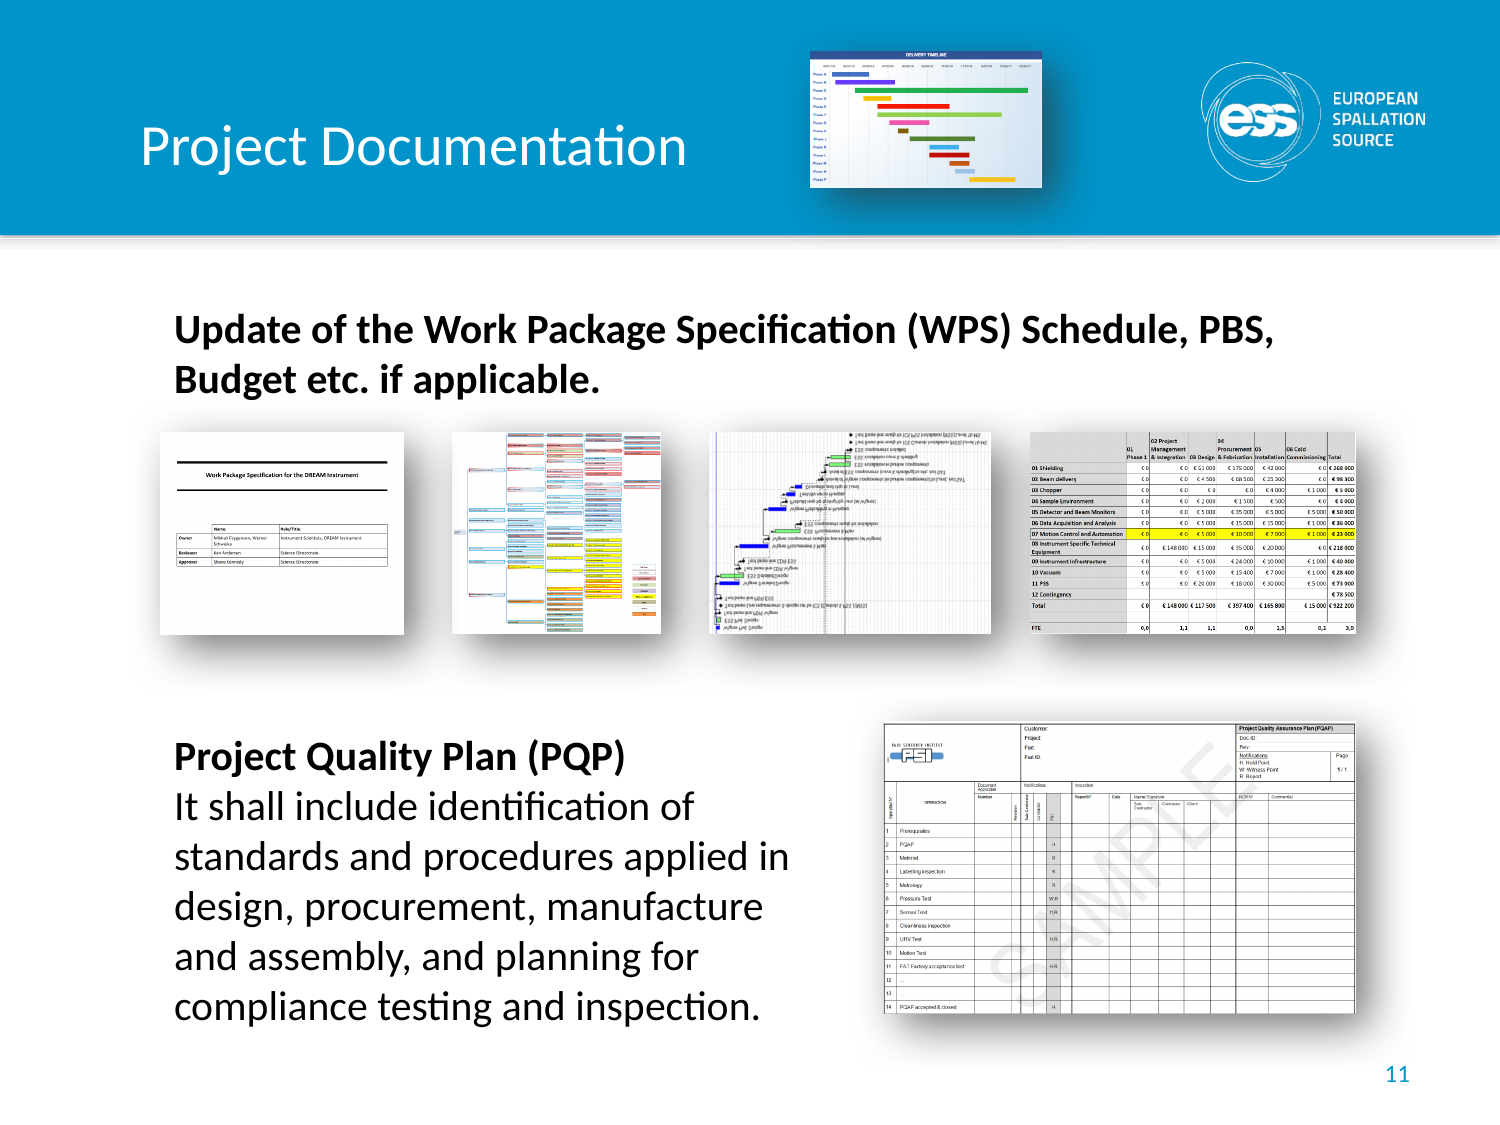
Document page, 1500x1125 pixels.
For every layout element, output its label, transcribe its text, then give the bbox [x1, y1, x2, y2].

picture [811, 52, 1042, 189]
picture [709, 432, 992, 635]
picture [1352, 113, 1361, 125]
picture [452, 432, 661, 635]
picture [1334, 93, 1341, 104]
picture [1408, 93, 1412, 104]
picture [1030, 432, 1357, 635]
picture [1343, 134, 1363, 146]
picture [1388, 93, 1394, 104]
picture [1381, 113, 1389, 125]
text_box Update of the Work Package Specification (WPS) Schedule, PBS, Budget etc. if applicable. [159, 294, 1356, 409]
slide_number 11 [1074, 1042, 1425, 1103]
picture [1333, 113, 1340, 125]
picture [1364, 114, 1369, 125]
text_box Project Documentation [125, 64, 800, 185]
picture [1343, 113, 1351, 124]
picture [1391, 113, 1402, 124]
picture [1372, 114, 1378, 125]
picture [1346, 93, 1352, 104]
picture [1405, 113, 1413, 125]
picture [1355, 92, 1374, 104]
picture [160, 432, 404, 635]
picture [1413, 93, 1417, 104]
picture [1377, 93, 1385, 104]
picture [1333, 134, 1340, 146]
picture [883, 721, 1357, 1015]
text_box Project Quality Plan (PQP) It shall include identification of standards and procedures applied in design, procurement, manufacture and assembly, and planning for compliance testing and inspection. [159, 721, 833, 1037]
picture [1366, 134, 1383, 146]
picture [1386, 134, 1392, 146]
picture [1397, 97, 1405, 104]
picture [1220, 104, 1299, 137]
picture [1416, 113, 1420, 123]
